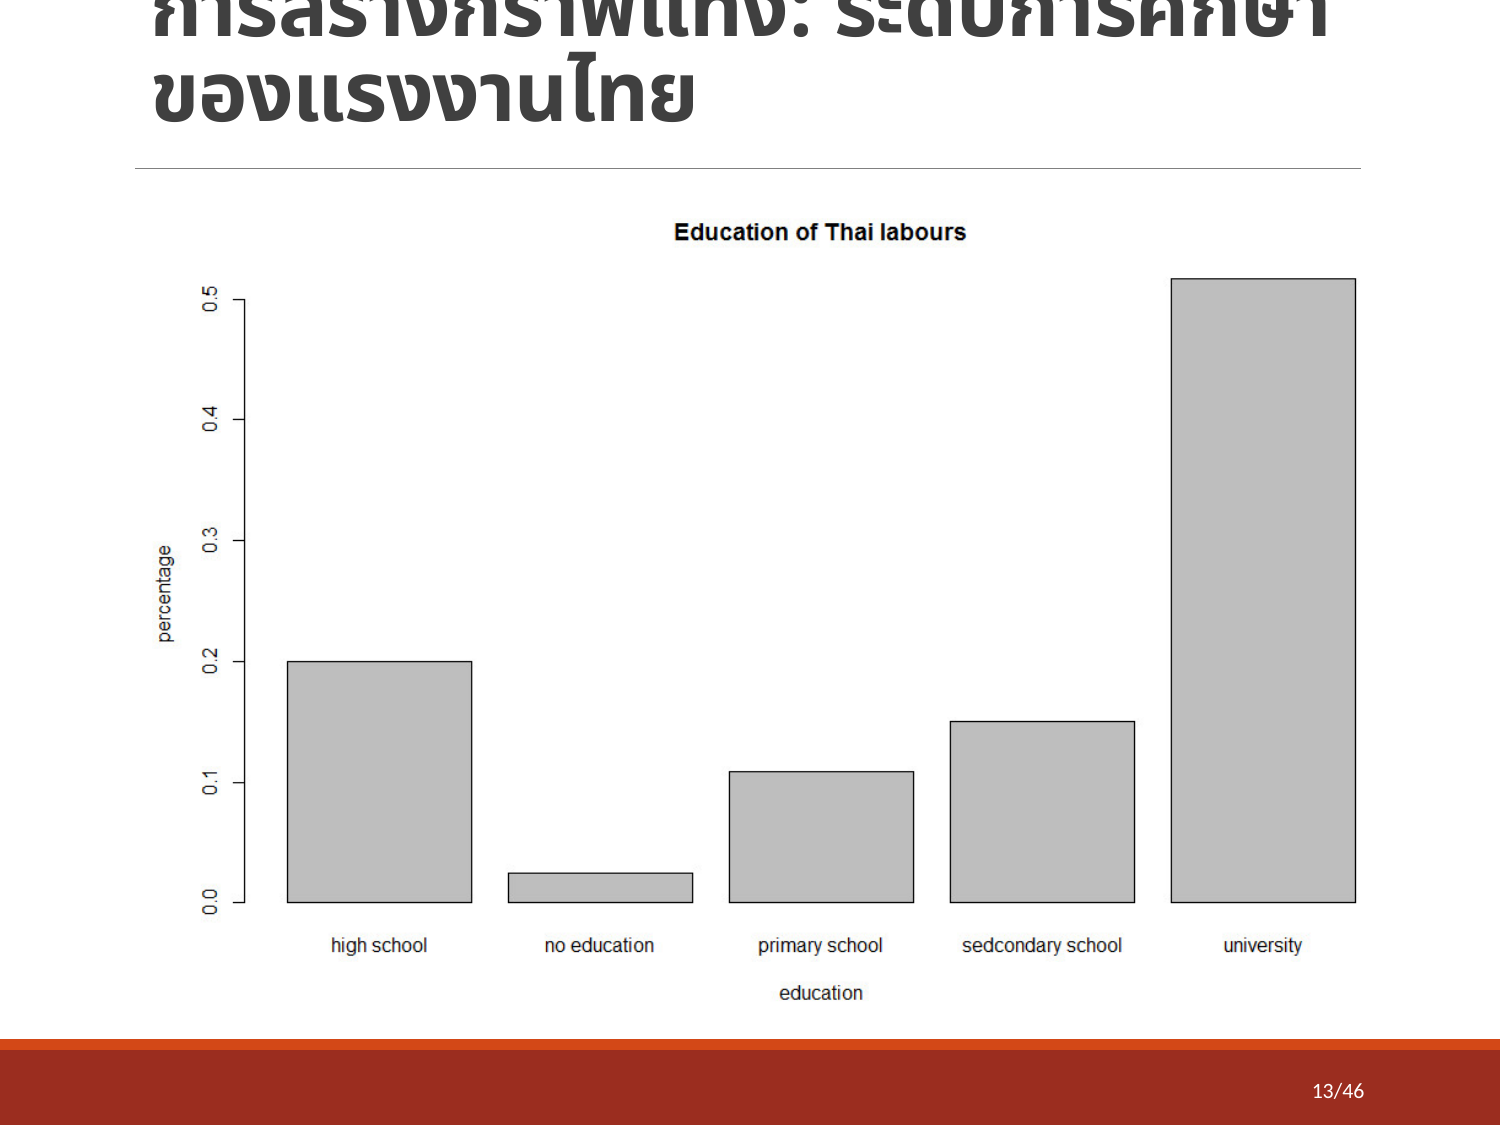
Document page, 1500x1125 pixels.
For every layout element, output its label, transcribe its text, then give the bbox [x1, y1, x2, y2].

slide_number 13/46 [1218, 1059, 1380, 1120]
title การสร้างกราฟแท่ง: ระดับการศึกษาของแรงงานไทย [135, 38, 1373, 147]
picture [151, 188, 1382, 1007]
